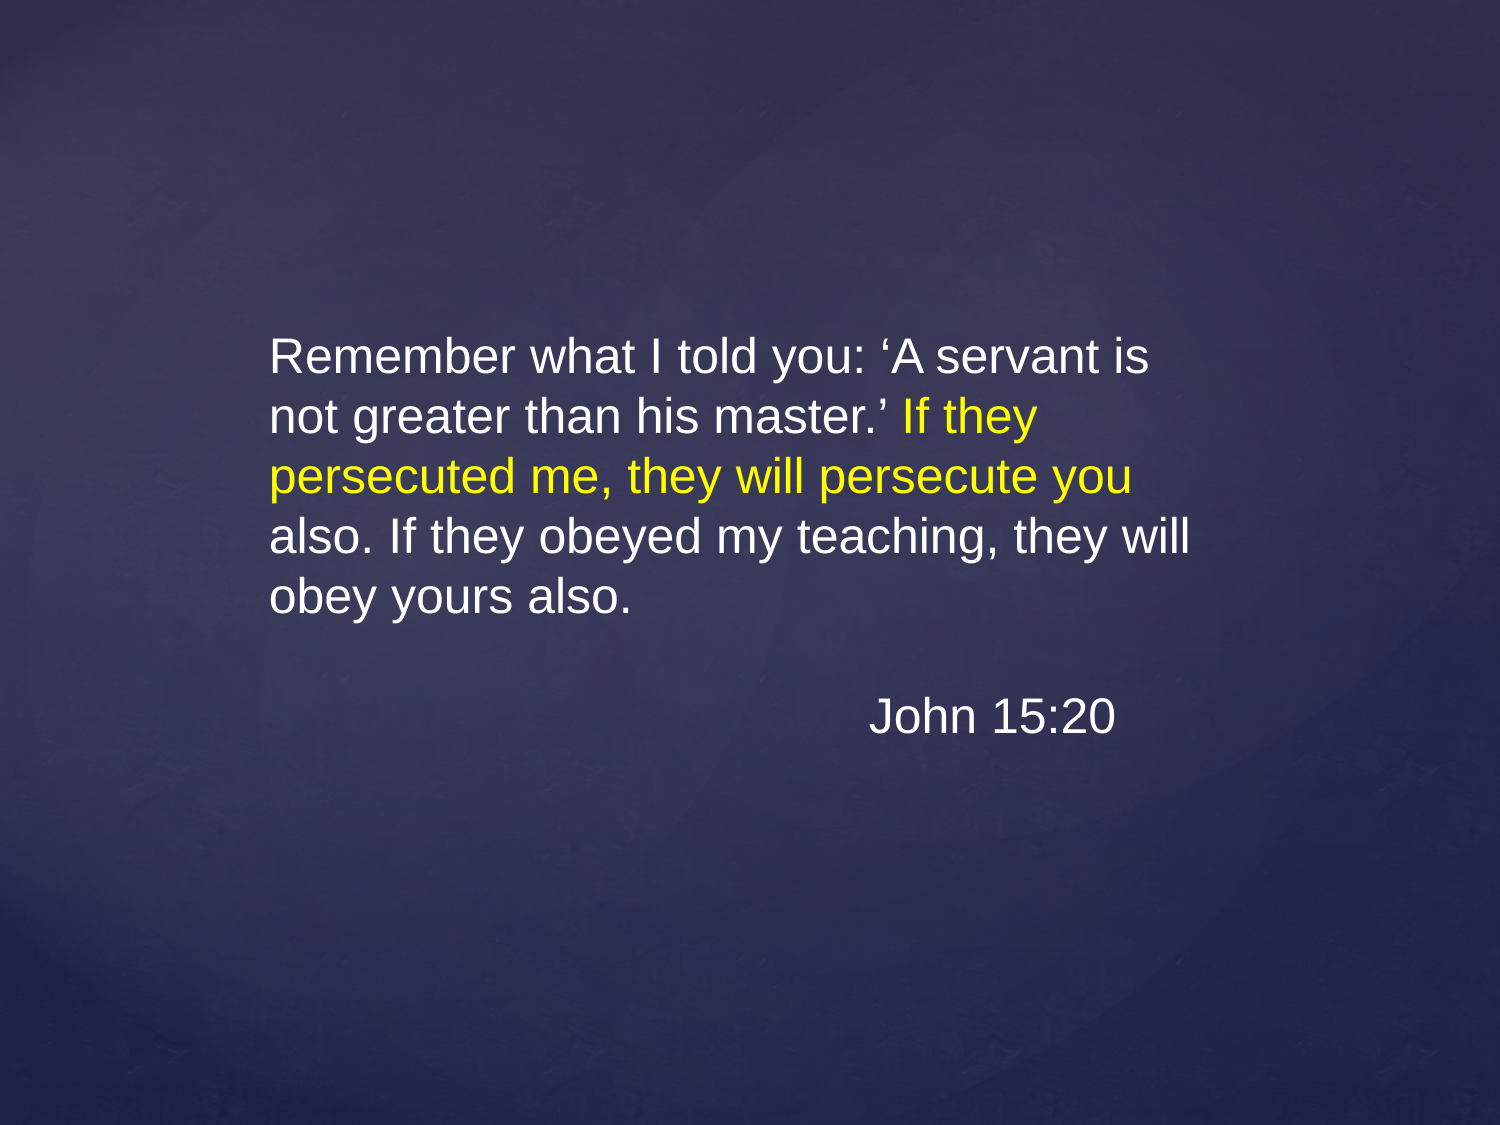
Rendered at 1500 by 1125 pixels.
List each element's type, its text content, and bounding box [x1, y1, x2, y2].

text_box Remember what I told you: ‘A servant is not greater than his master.’ If they persecuted me, they will persecute you also. If they obeyed my teaching, they will obey yours also. John 15:20 [254, 316, 1223, 752]
